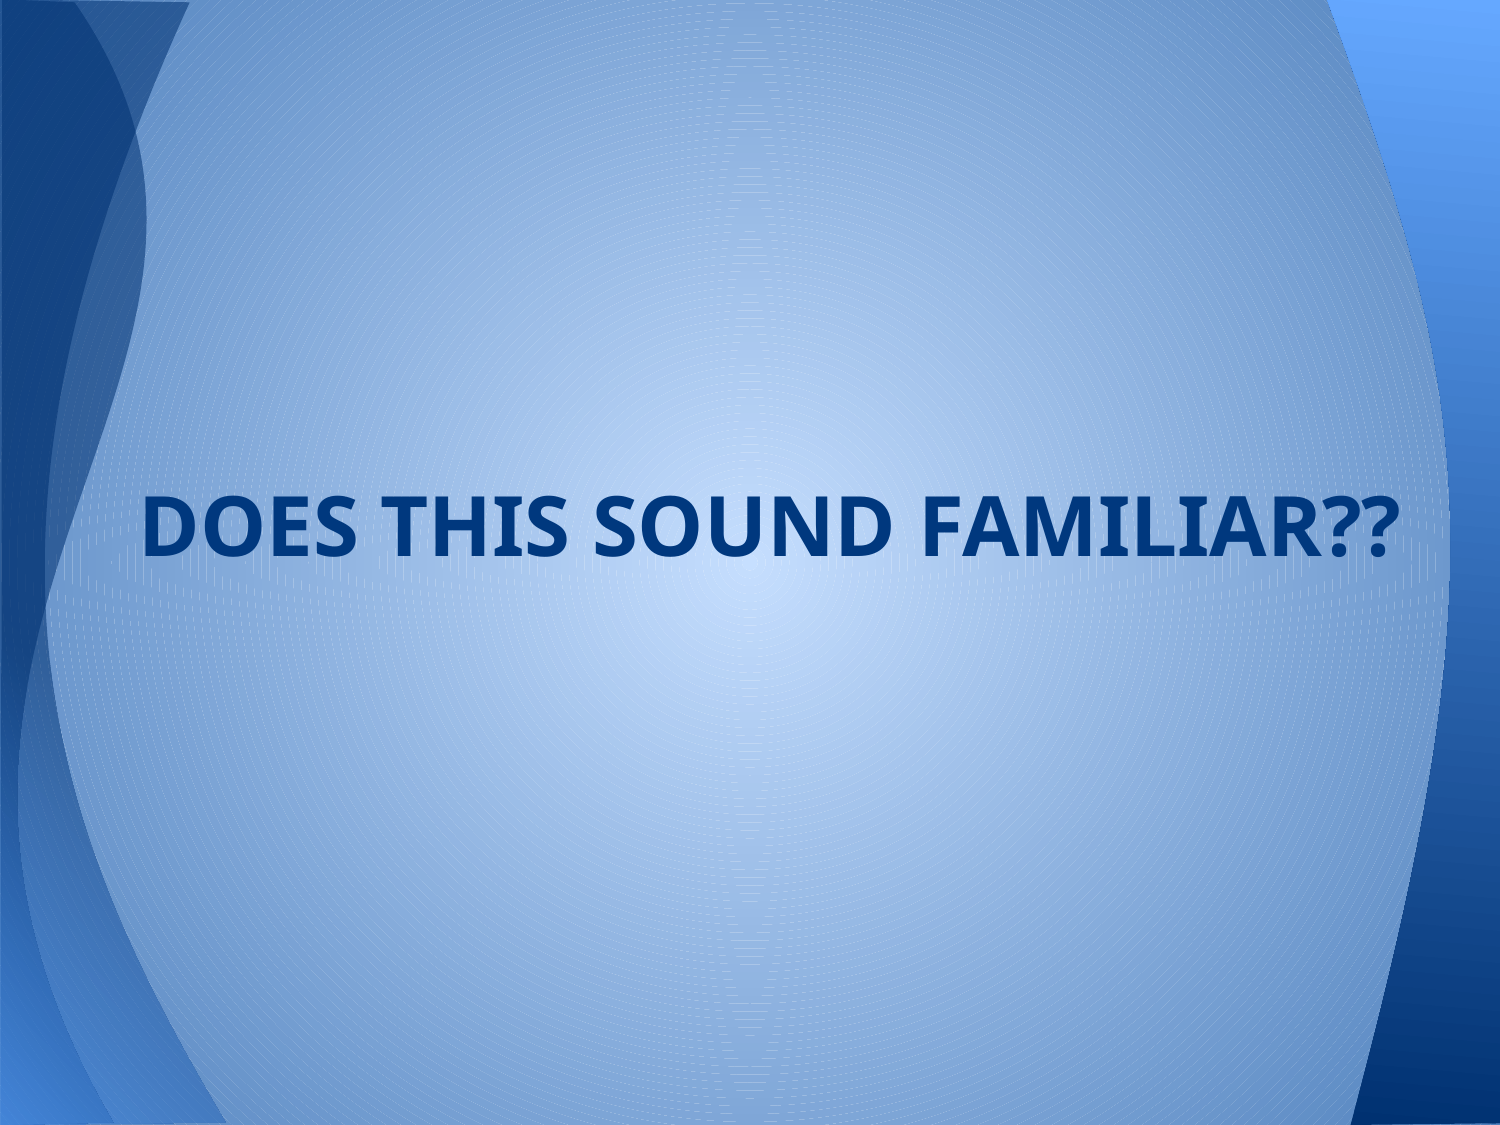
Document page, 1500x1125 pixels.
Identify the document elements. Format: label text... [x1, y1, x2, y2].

title DOES THIS SOUND FAMILIAR?? [75, 401, 1425, 589]
